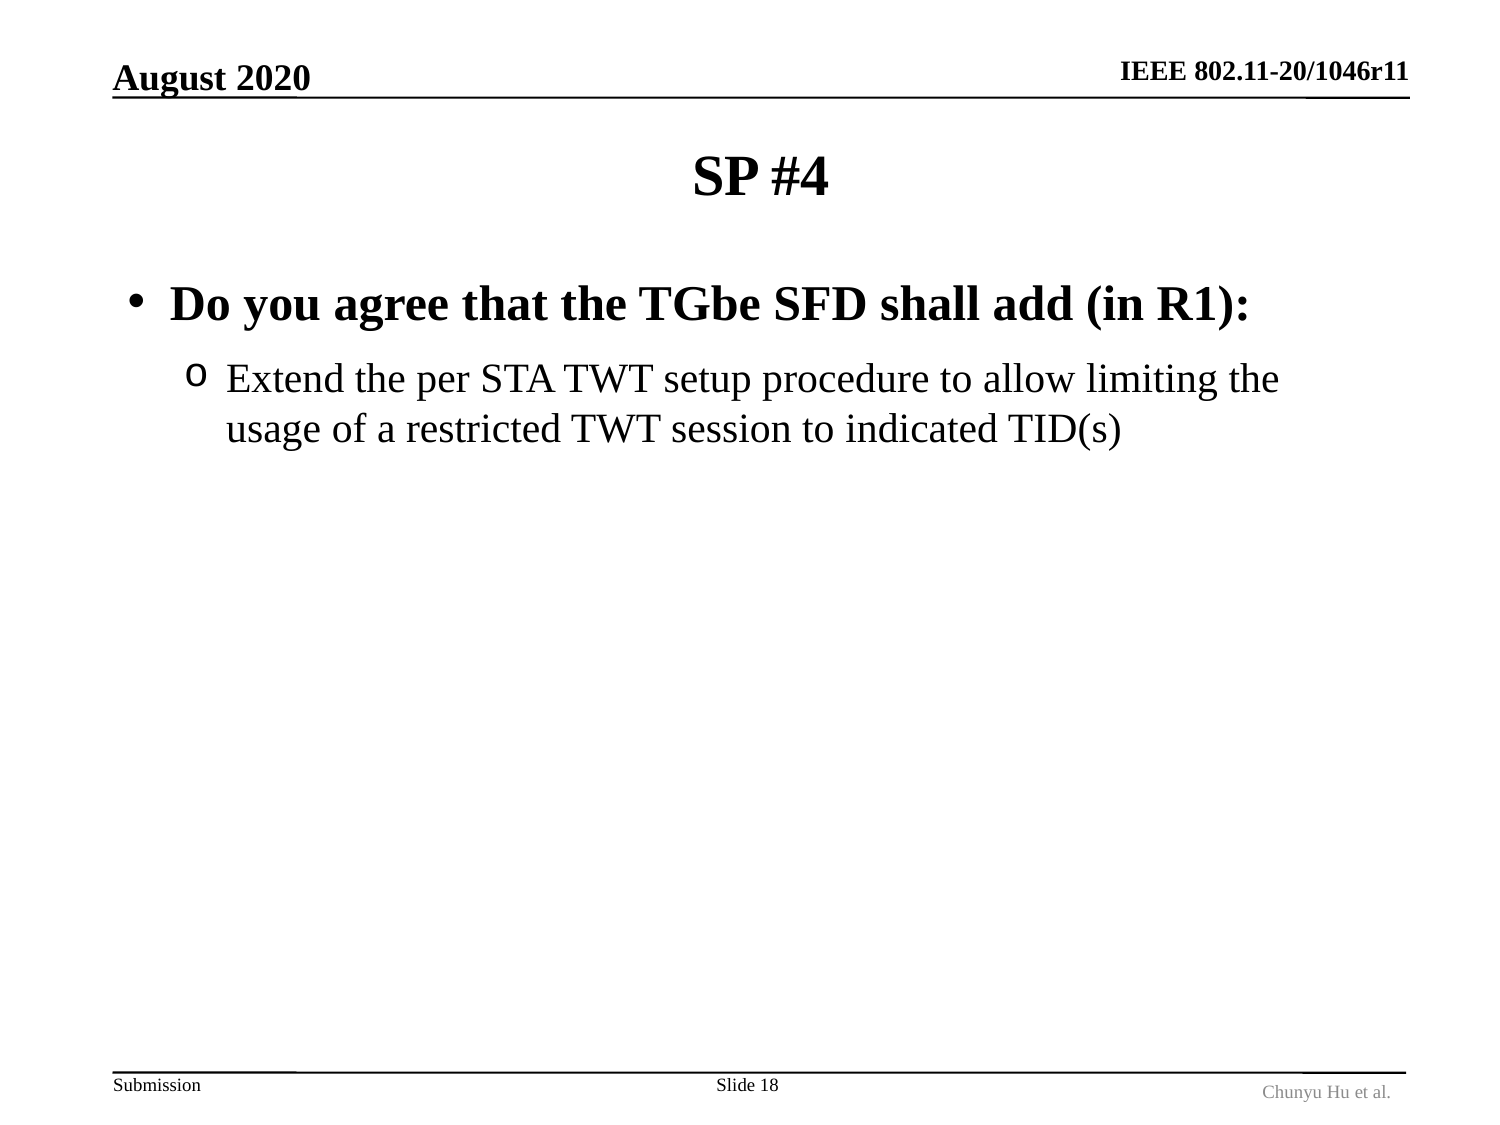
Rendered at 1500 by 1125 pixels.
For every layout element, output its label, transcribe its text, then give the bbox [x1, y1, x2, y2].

footer Chunyu Hu et al. [877, 1072, 1407, 1110]
slide_number Slide 18 [702, 1072, 793, 1111]
title SP #4 [112, 97, 1411, 248]
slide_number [112, 52, 563, 90]
list Do you agree that the TGbe SFD shall add (in R1): Extend the per STA TWT setup procedure to allow limiting the usage of a restricted TWT session to indicated TID(s) [112, 262, 1401, 1073]
